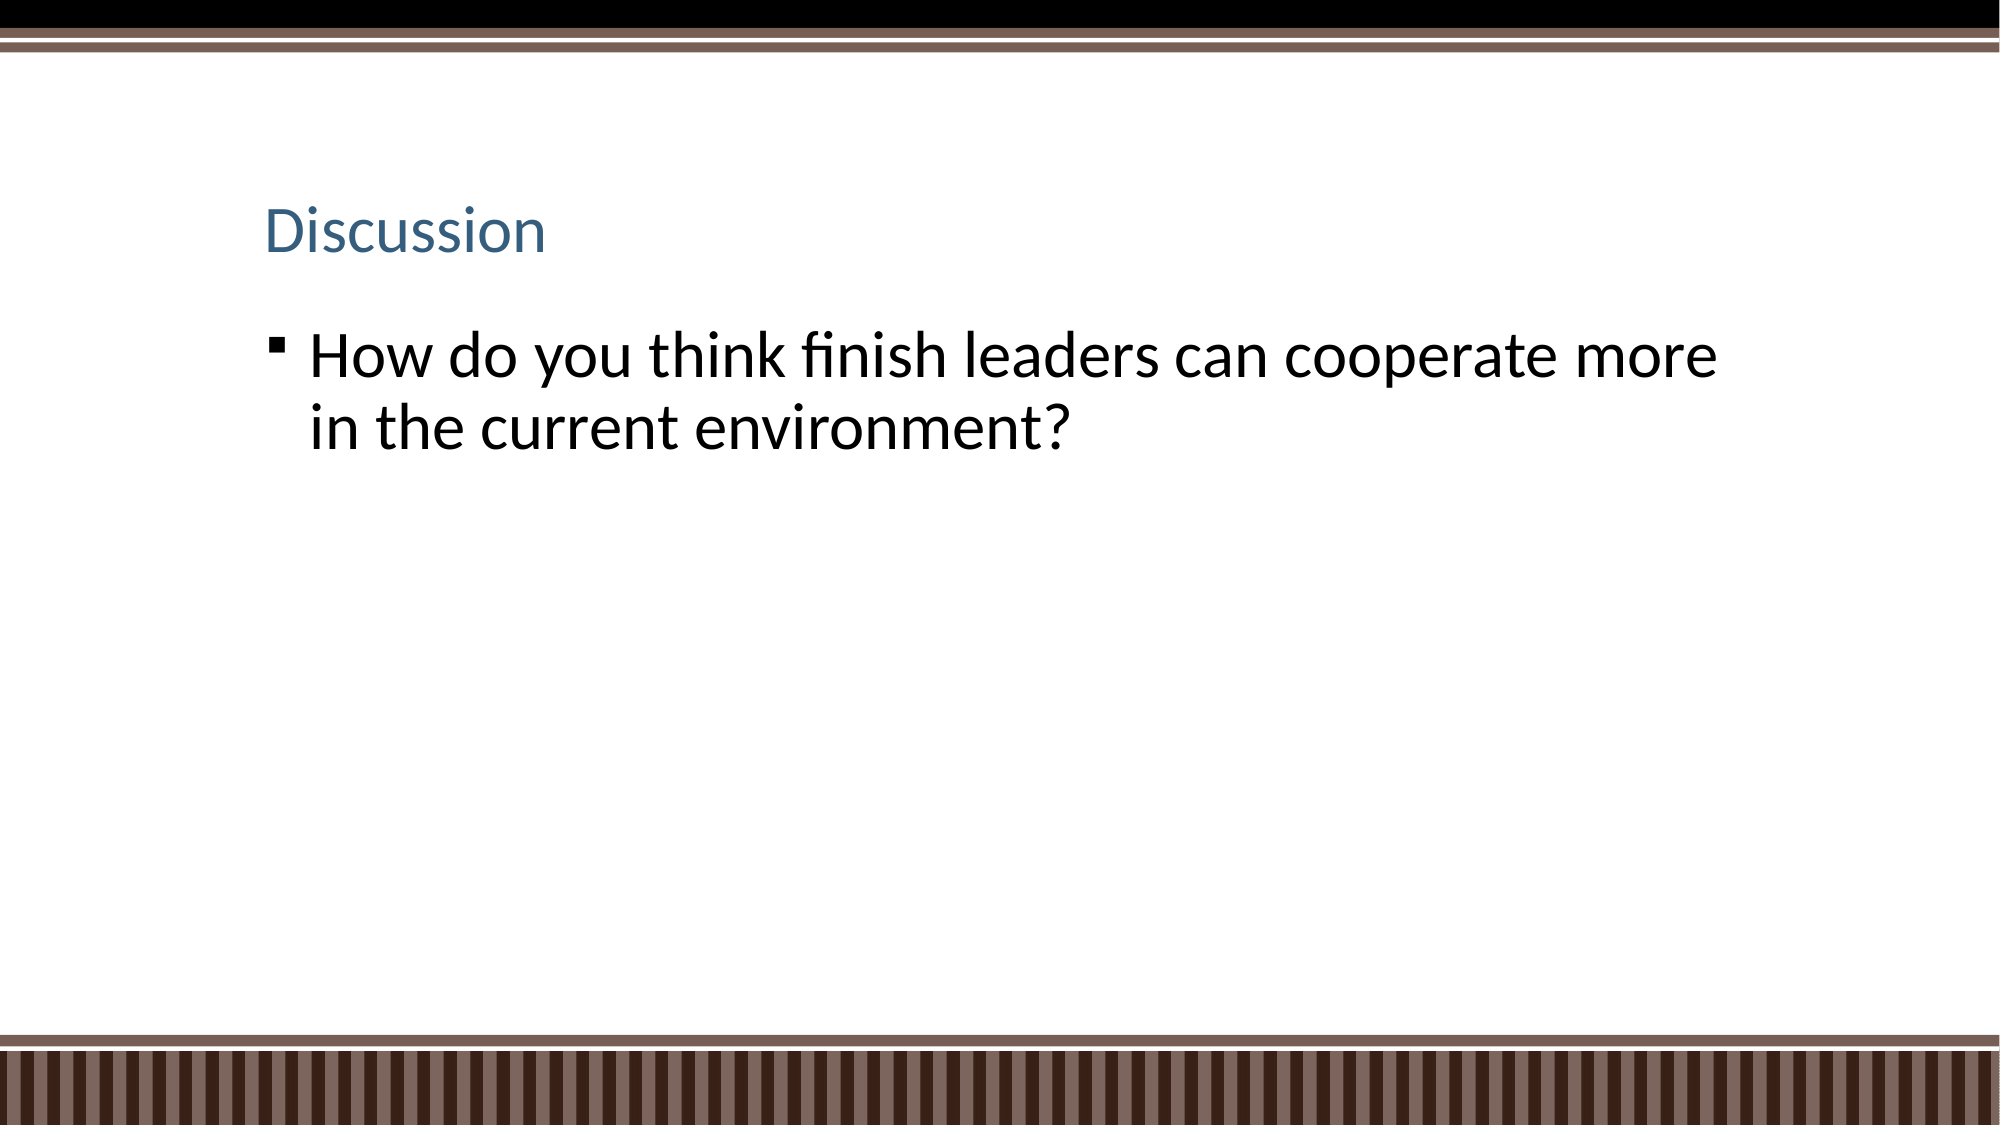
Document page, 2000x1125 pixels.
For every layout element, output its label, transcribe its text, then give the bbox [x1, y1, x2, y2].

list How do you think finish leaders can cooperate more in the current environment? [249, 312, 1750, 920]
title Discussion [249, 99, 1750, 275]
